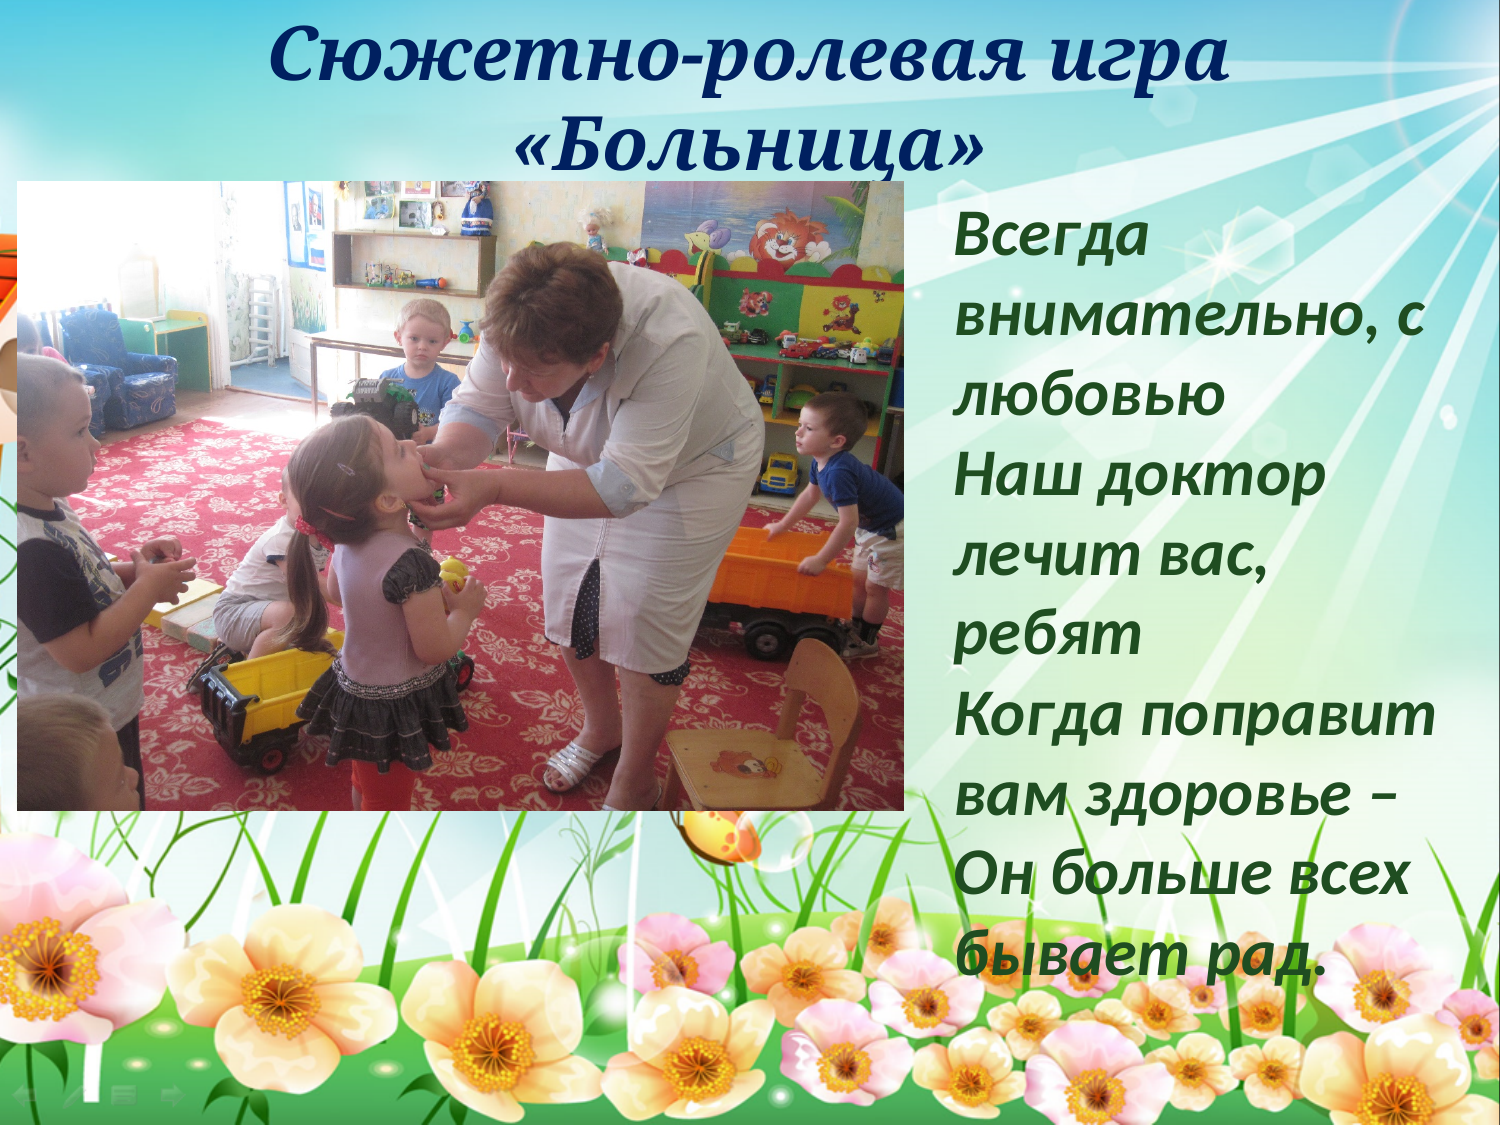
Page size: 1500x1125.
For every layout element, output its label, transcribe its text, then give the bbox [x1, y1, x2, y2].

text_box Всегда внимательно, с любовью Наш доктор лечит вас, ребят Когда поправит вам здоровье – Он больше всех бывает рад. [938, 181, 1483, 996]
title Сюжетно-ролевая игра «Больница» [75, 1, 1425, 190]
picture [0, 0, 1500, 1125]
